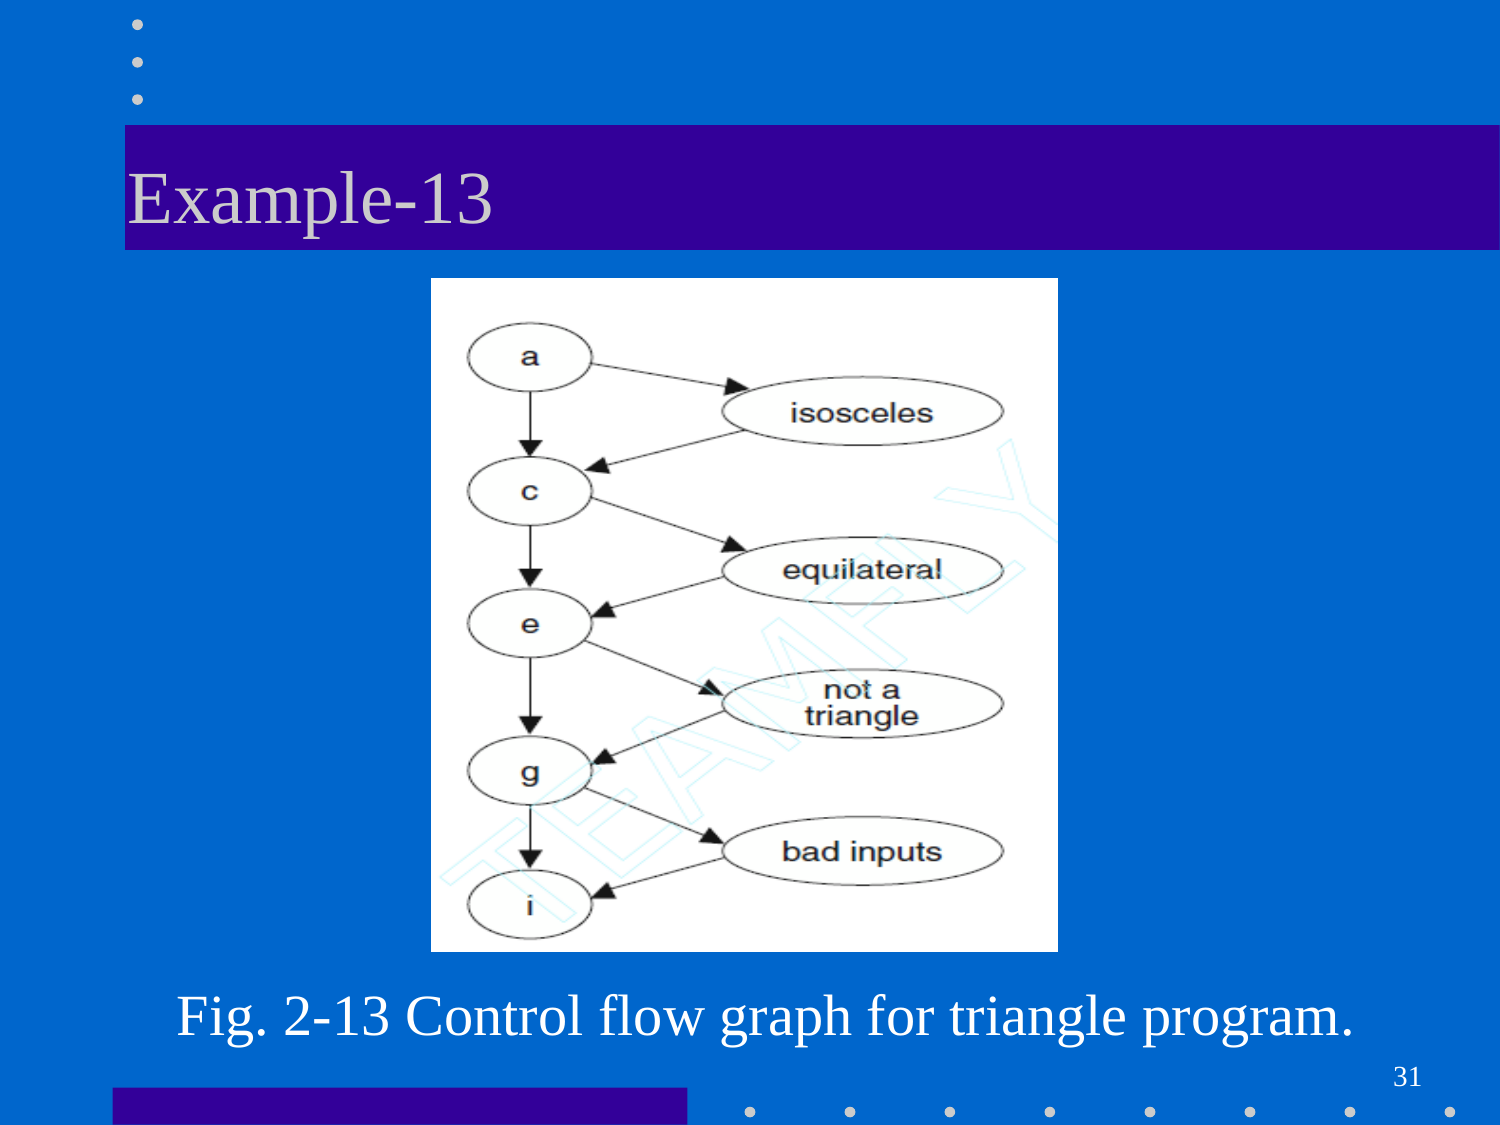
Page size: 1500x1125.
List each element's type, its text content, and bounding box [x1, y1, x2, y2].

picture [430, 278, 1058, 953]
text_box Fig. 2-13 Control flow graph for triangle program. [135, 969, 1411, 1071]
title Example-13 [112, 99, 1388, 288]
